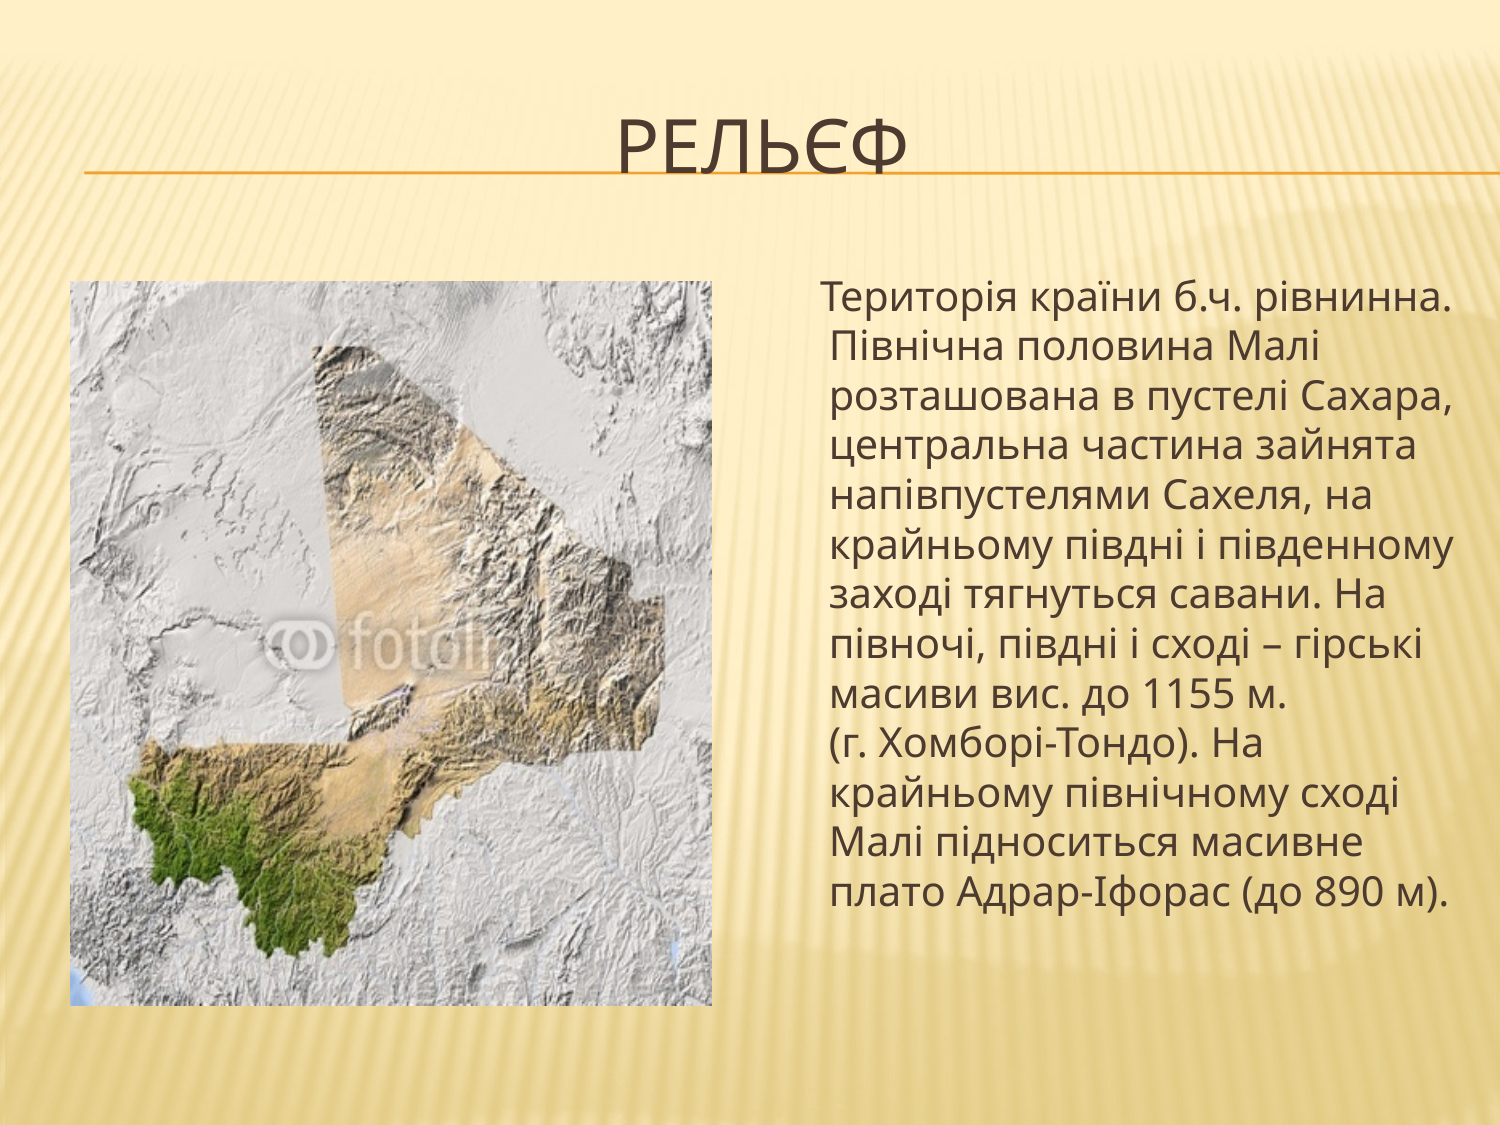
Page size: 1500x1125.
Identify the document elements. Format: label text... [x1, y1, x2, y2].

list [70, 280, 712, 1006]
title рельєф [49, 75, 1475, 213]
list Територія країни б.ч. рівнинна. Північна половина Малі розташована в пустелі Сахара, центральна частина зайнята напівпустелями Сахеля, на крайньому півдні і південному заході тягнуться савани. На півночі, півдні і сході – гірські масиви вис. до 1155 м. (г. Хомборі-Тондо). На крайньому північному сході Малі підноситься масивне плато Адрар-Іфорас (до 890 м). [762, 262, 1475, 1038]
